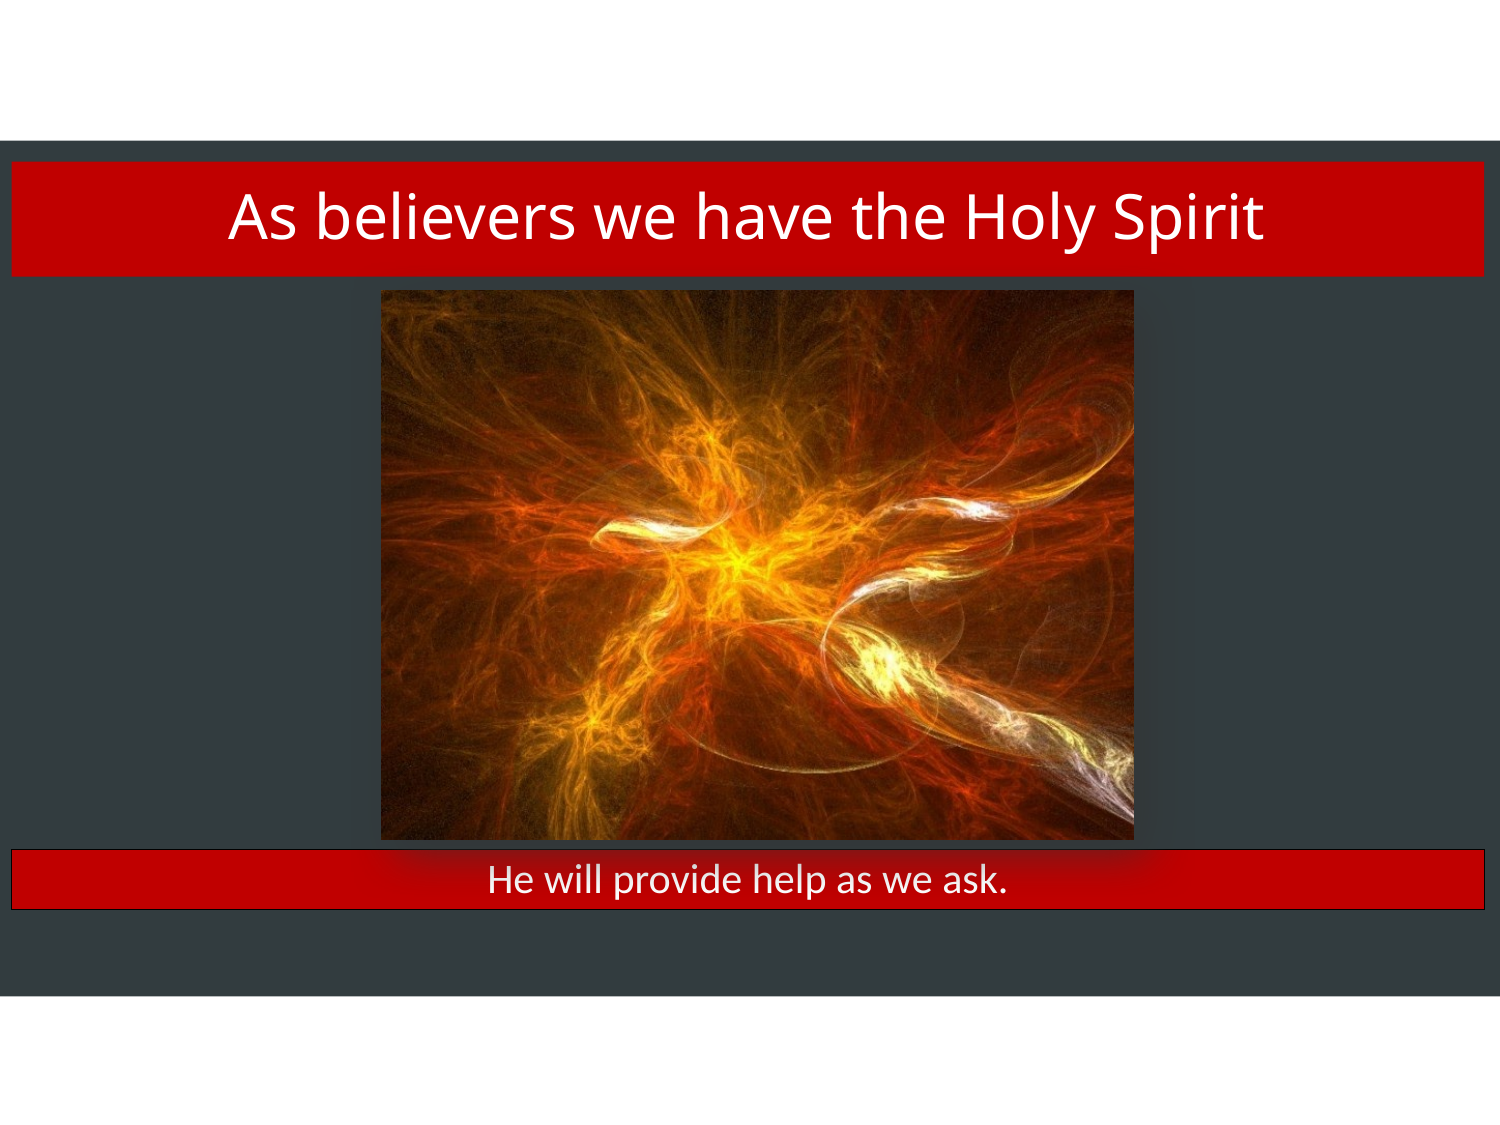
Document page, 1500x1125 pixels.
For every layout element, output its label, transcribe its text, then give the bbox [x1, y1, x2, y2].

title As believers we have the Holy Spirit [11, 161, 1485, 277]
text_box [0, 140, 1500, 997]
list He will provide help as we ask. [11, 849, 1485, 910]
picture [380, 290, 1134, 840]
